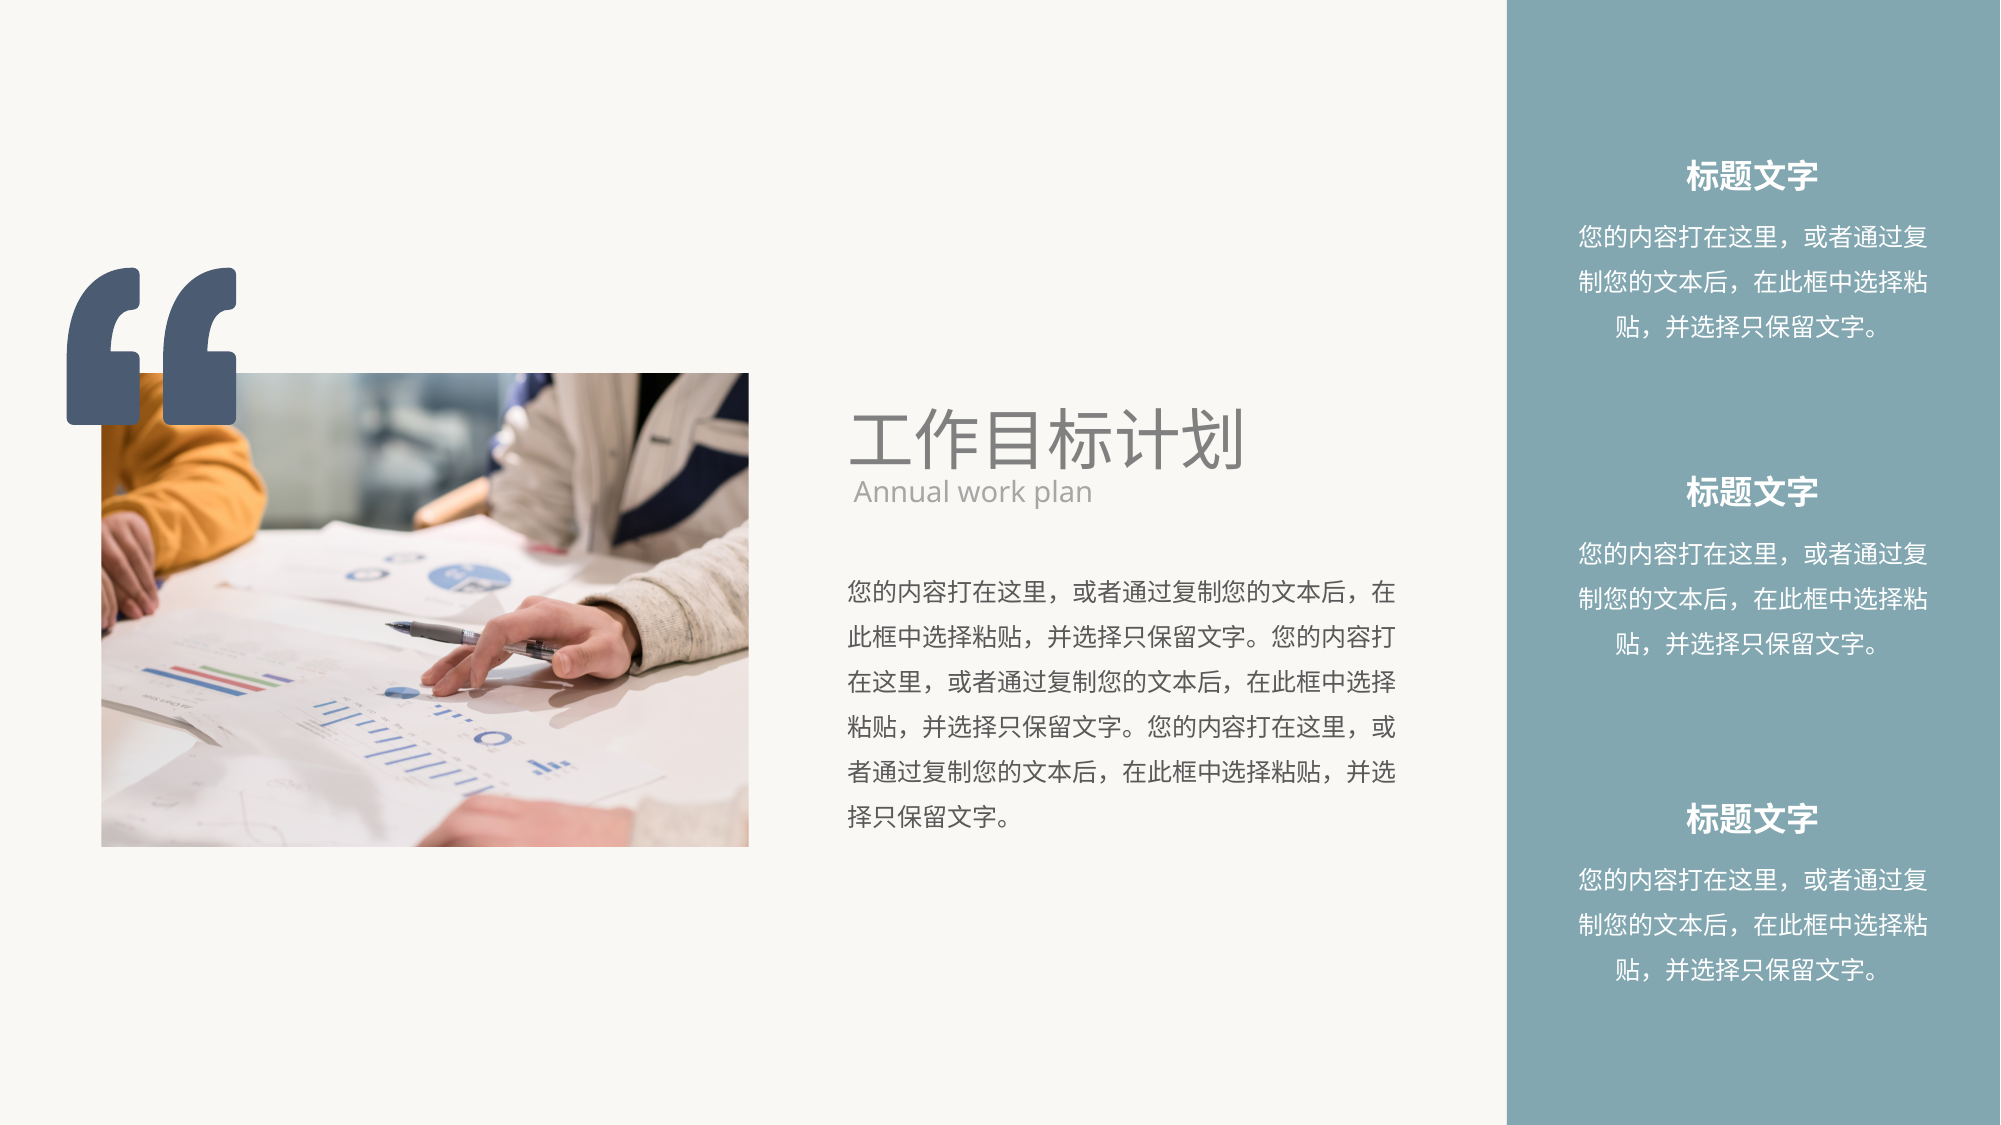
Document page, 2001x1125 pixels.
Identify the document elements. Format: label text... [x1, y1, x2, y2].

text_box 标题文字 [1657, 471, 1850, 512]
text_box 您的内容打在这里，或者通过复制您的文本后，在此框中选择粘贴，并选择只保留文字。您的内容打在这里，或者通过复制您的文本后，在此框中选择粘贴，并选择只保留文字。您的内容打在这里，或者通过复制您的文本后，在此框中选择粘贴，并选择只保留文字。 [847, 561, 1399, 832]
text_box 您的内容打在这里，或者通过复制您的文本后，在此框中选择粘贴，并选择只保留文字。 [1573, 523, 1933, 659]
text_box [66, 267, 140, 425]
text_box 标题文字 [1657, 798, 1850, 838]
text_box 工作目标计划 [832, 374, 1309, 485]
text_box 您的内容打在这里，或者通过复制您的文本后，在此框中选择粘贴，并选择只保留文字。 [1573, 206, 1933, 342]
text_box 标题文字 [1657, 154, 1850, 195]
text_box [163, 267, 237, 425]
text_box [100, 373, 750, 848]
text_box Annual work plan [838, 485, 1138, 516]
text_box [1506, 0, 2000, 1125]
text_box 您的内容打在这里，或者通过复制您的文本后，在此框中选择粘贴，并选择只保留文字。 [1573, 849, 1933, 985]
